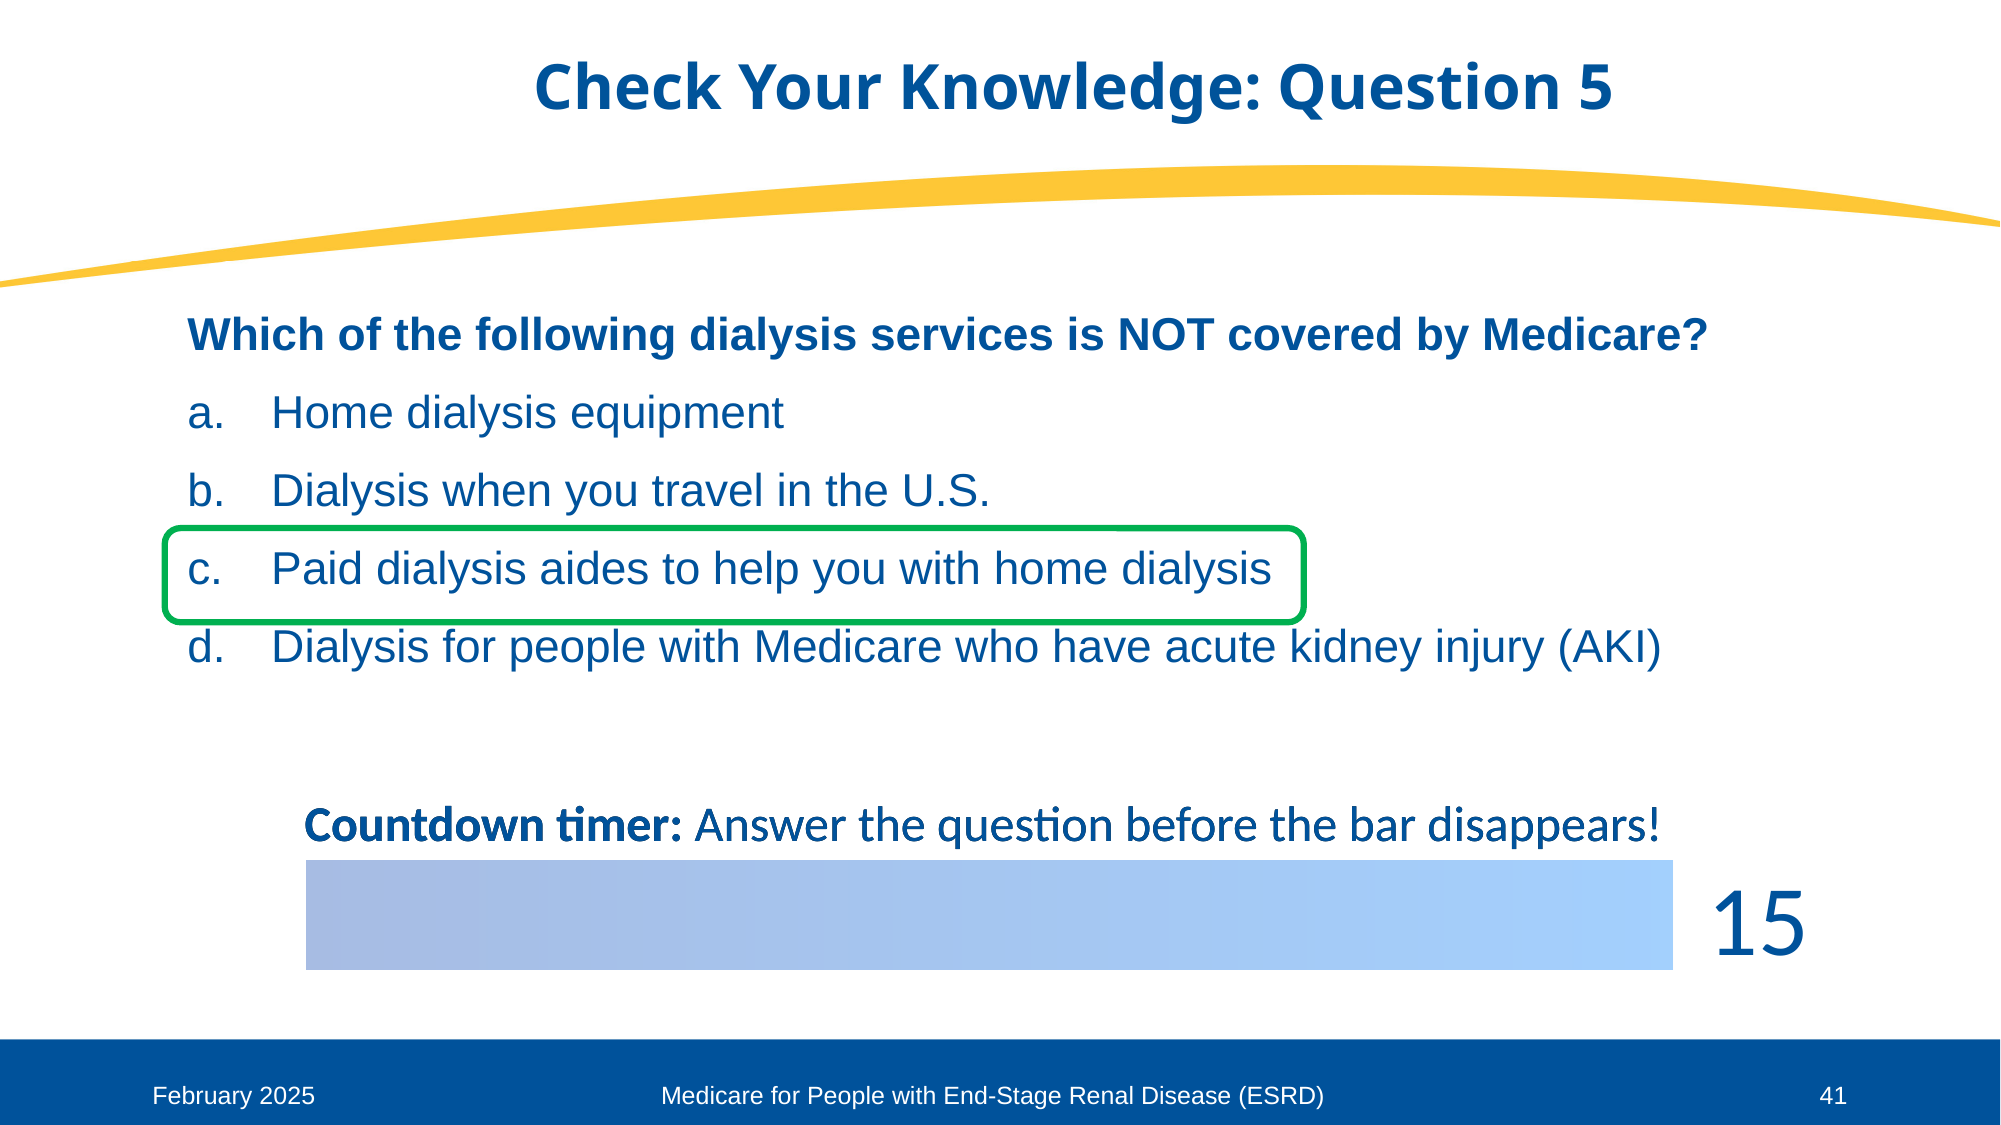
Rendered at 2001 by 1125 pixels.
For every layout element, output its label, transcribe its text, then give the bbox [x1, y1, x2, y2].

footer Medicare for People with End-Stage Renal Disease (ESRD) [645, 1065, 1342, 1125]
list Which of the following dialysis services is NOT covered by Medicare? Home dialysis equipment Dialysis when you travel in the U.S. Paid dialysis aides to help you with home dialysis Dialysis for people with Medicare who have acute kidney injury (AKI) [172, 296, 1786, 753]
text_box [164, 528, 1304, 623]
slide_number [137, 1065, 588, 1125]
picture [0, 0, 2001, 1125]
slide_number 41 [1412, 1065, 1863, 1125]
title Check Your Knowledge: Question 5 [384, 47, 1765, 166]
